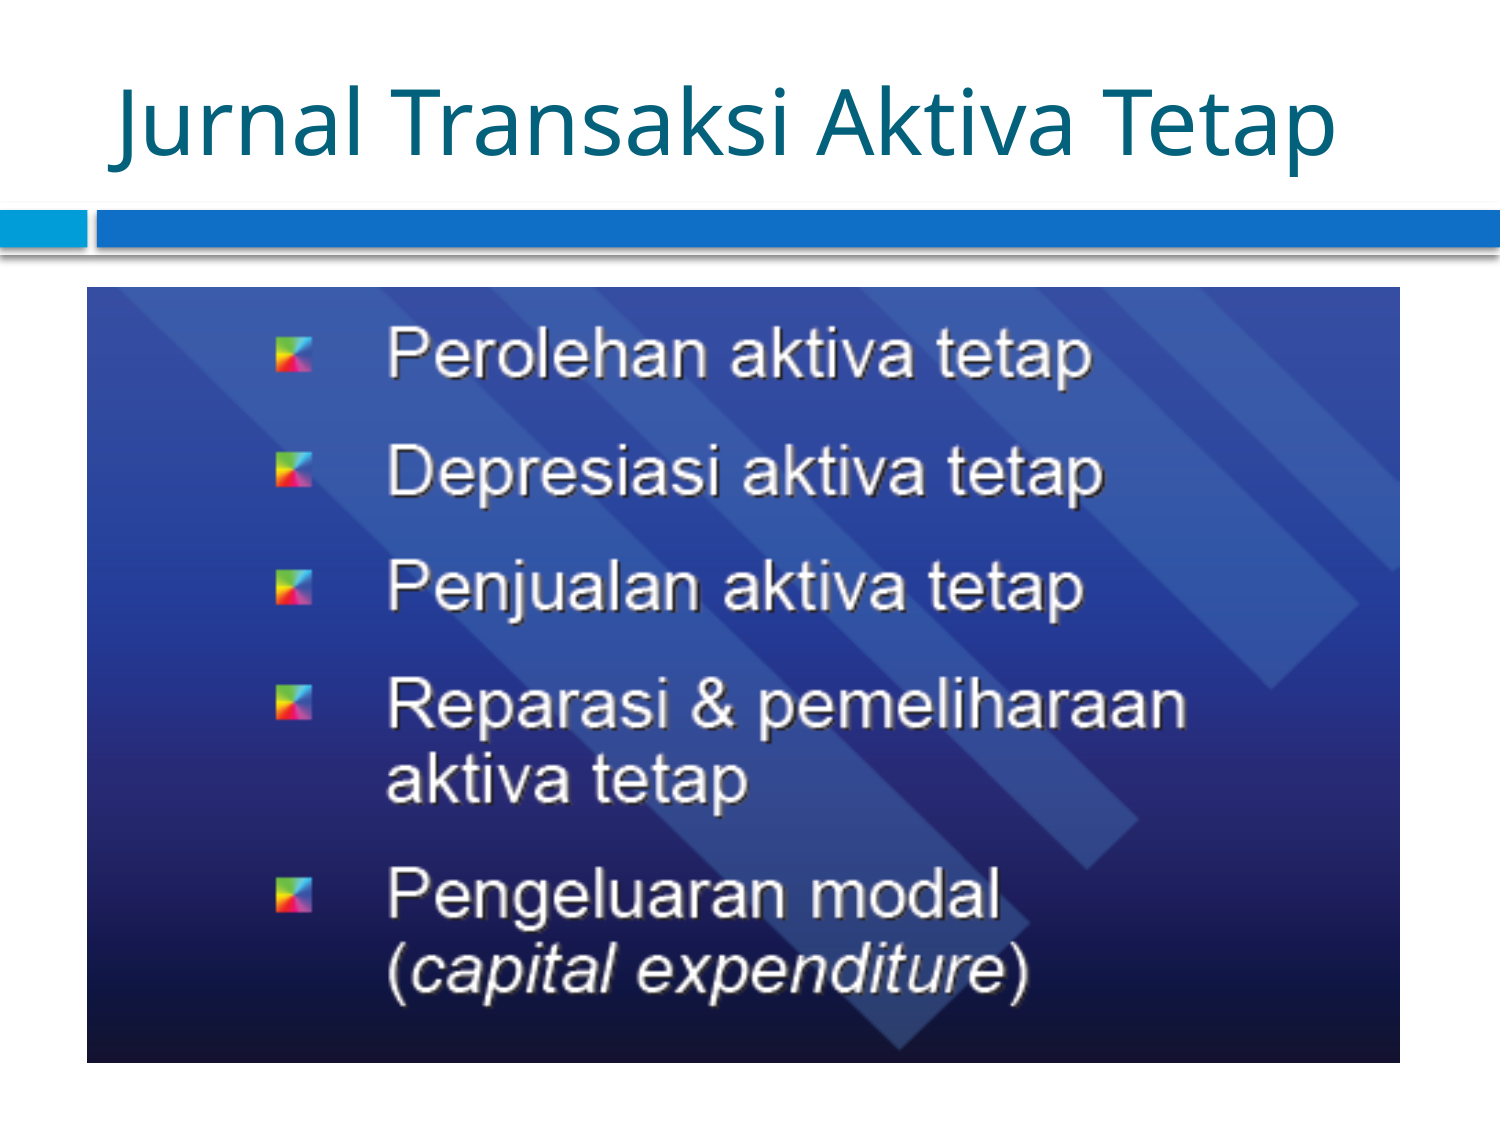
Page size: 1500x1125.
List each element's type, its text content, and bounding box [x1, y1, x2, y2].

picture [87, 287, 1401, 1063]
title Jurnal Transaksi Aktiva Tetap [100, 37, 1438, 200]
